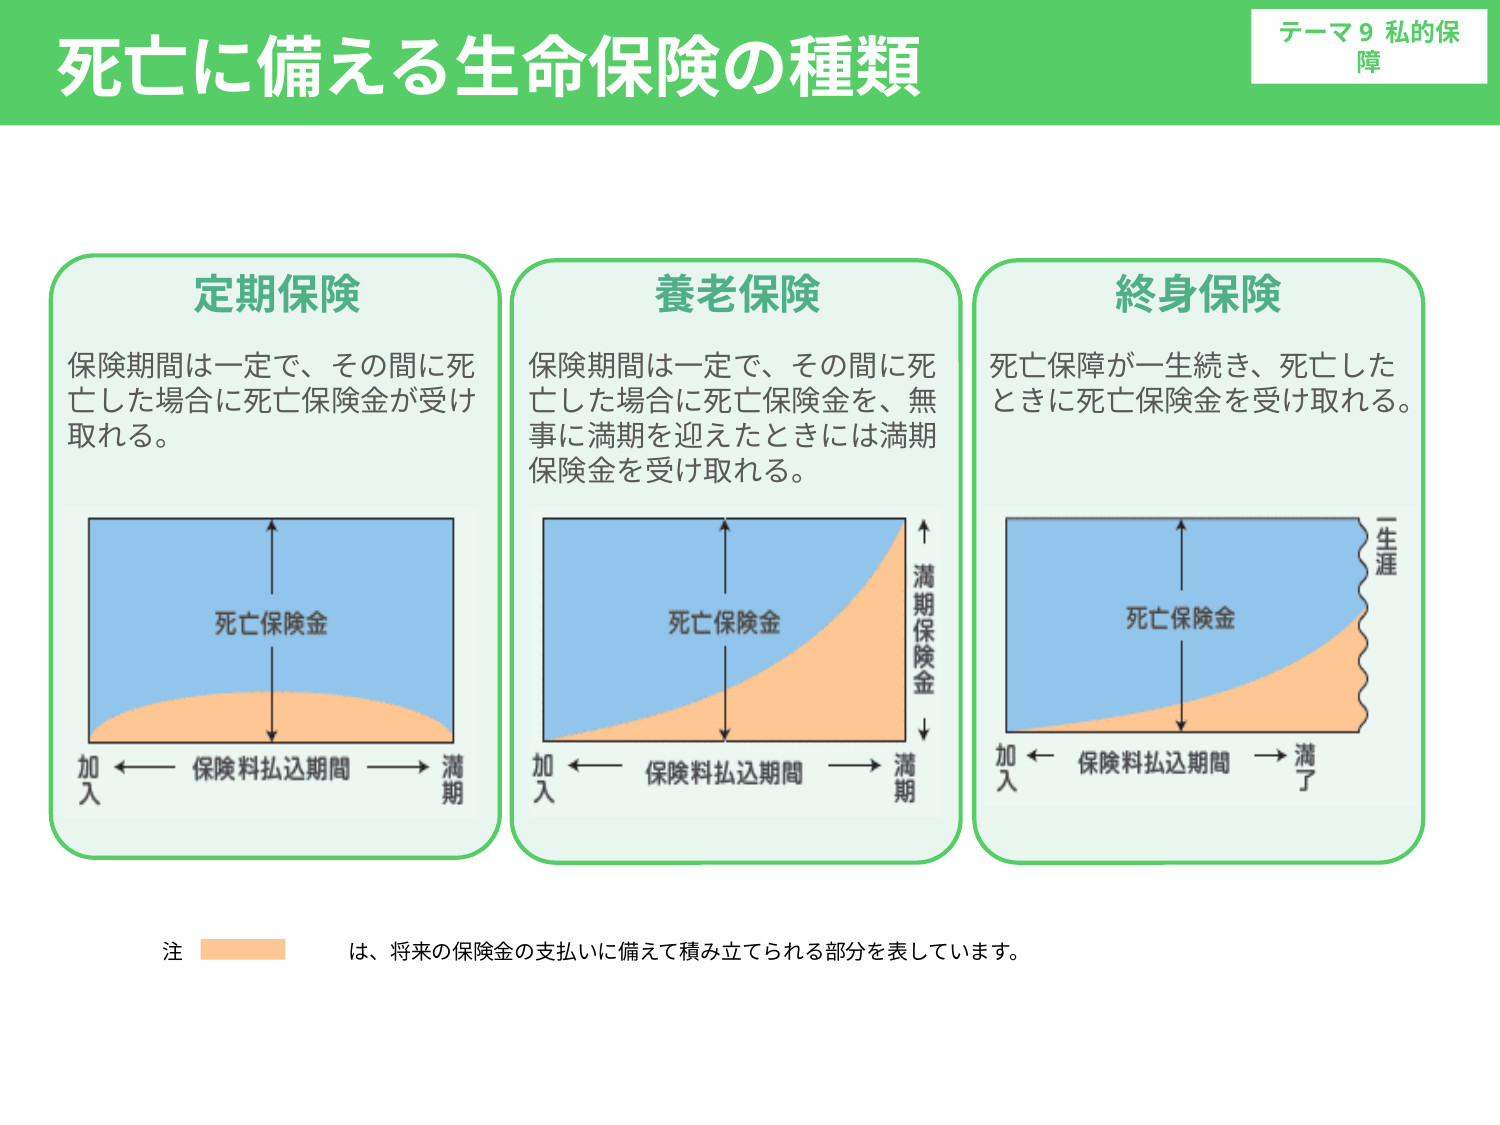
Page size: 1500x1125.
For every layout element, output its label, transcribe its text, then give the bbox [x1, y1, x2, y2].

text_box [70, 253, 480, 260]
text_box 養老保険 [513, 260, 963, 325]
text_box [972, 291, 1426, 865]
text_box 終身保険 [974, 260, 1424, 325]
picture [984, 506, 1417, 806]
picture [528, 506, 943, 817]
text_box [199, 937, 287, 962]
text_box 死亡に備える生命保険の種類 [41, 17, 1459, 113]
text_box [509, 286, 963, 865]
text_box 保険期間は一定で、その間に死亡した場合に死亡保険金が受け取れる。 [53, 339, 502, 460]
text_box [48, 279, 502, 860]
text_box 保険期間は一定で、その間に死亡した場合に死亡保険金を、無事に満期を迎えたときには満期保険金を受け取れる。 [513, 339, 963, 495]
text_box 定期保険 [53, 260, 502, 325]
text_box [0, 0, 1500, 127]
text_box 注 は、将来の保険金の支払いに備えて積み立てられる部分を表しています。 [147, 928, 1244, 971]
text_box テーマ9 私的保障 [1251, 9, 1488, 84]
text_box 死亡保障が一生続き、死亡したときに死亡保険金を受け取れる。 [974, 339, 1424, 425]
picture [64, 506, 479, 819]
